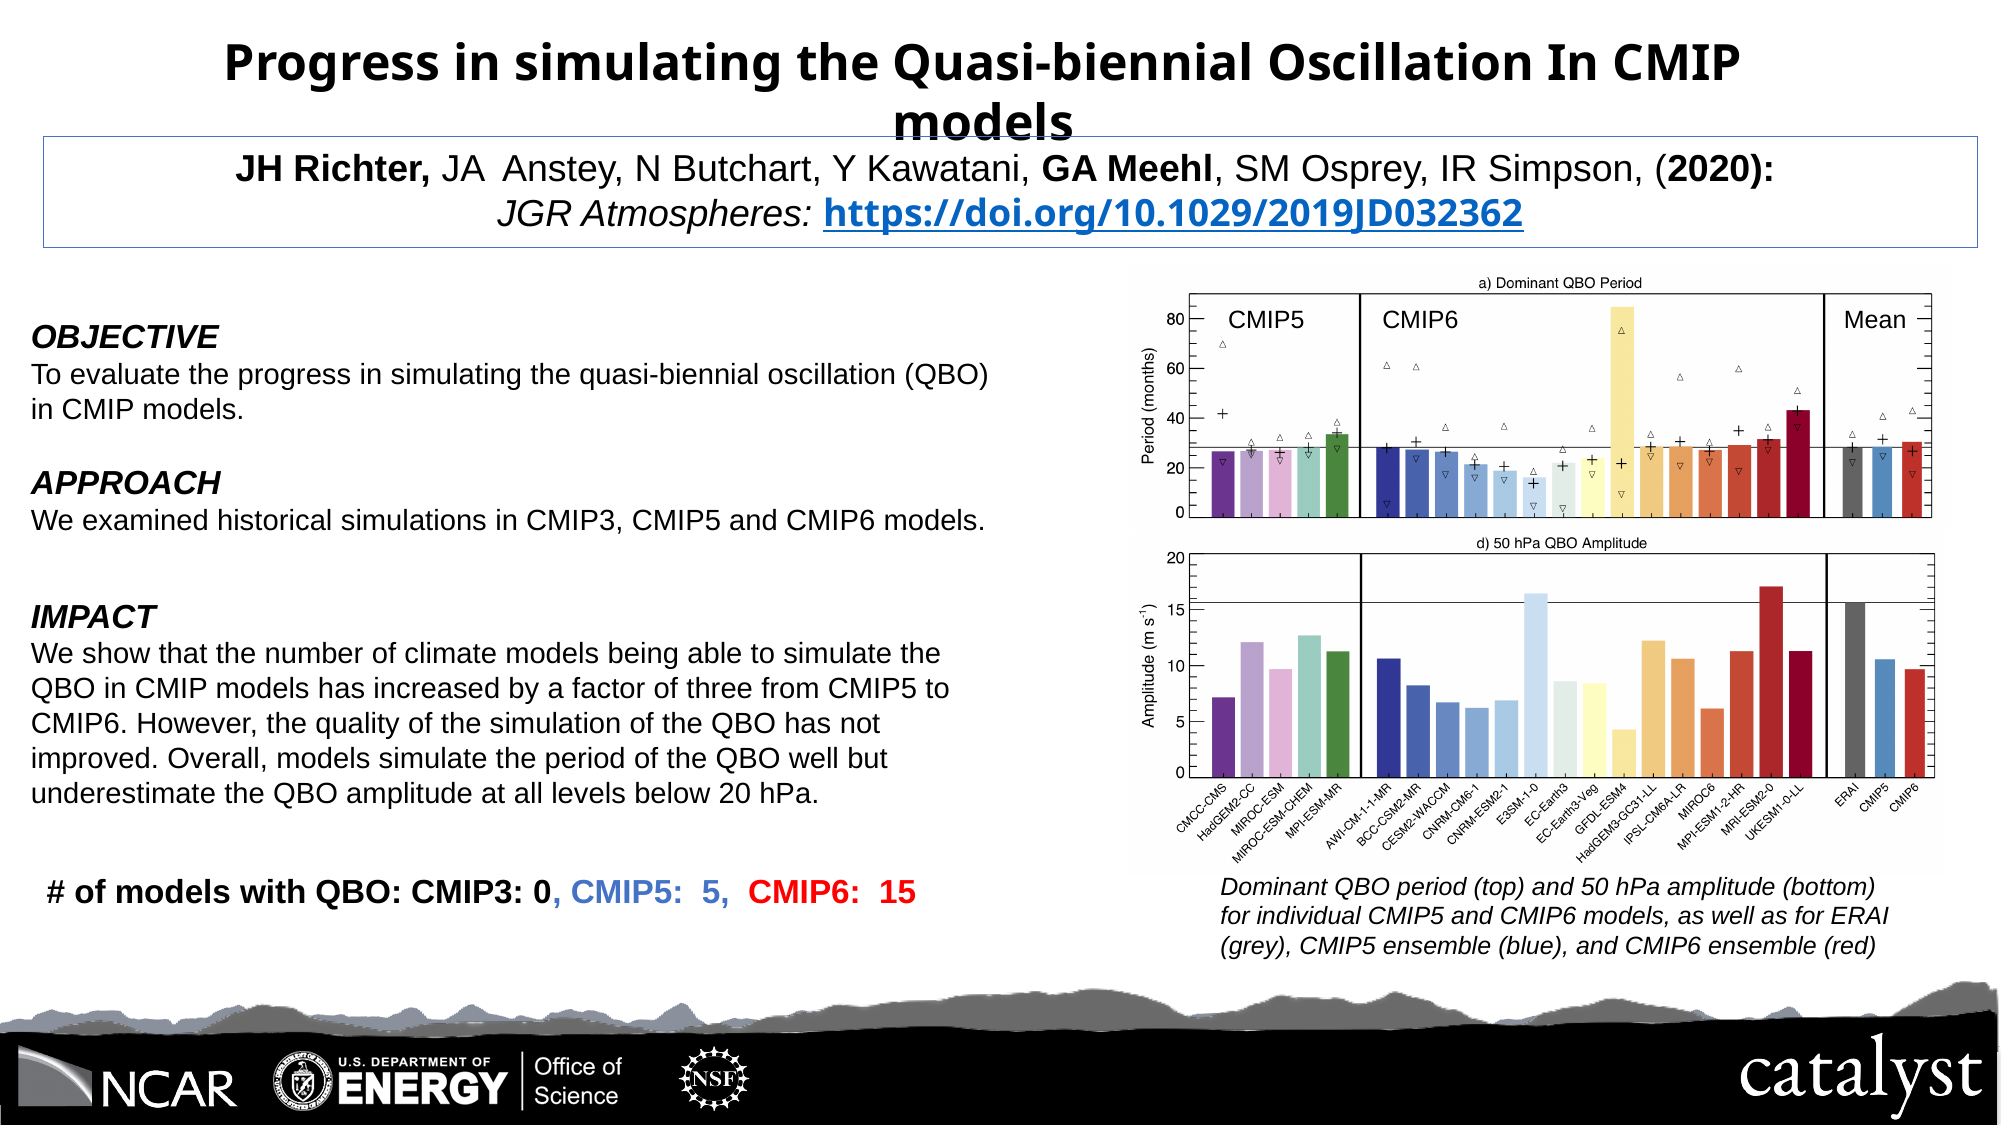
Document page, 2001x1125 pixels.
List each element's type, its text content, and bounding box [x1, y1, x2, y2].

text_box Progress in simulating the Quasi-biennial Oscillation In CMIP models [145, 23, 1822, 136]
text_box OBJECTIVE To evaluate the progress in simulating the quasi-biennial oscillation (QBO) in CMIP models. [16, 307, 1011, 433]
text_box # of models with QBO: CMIP3: 0, CMIP5: 5, CMIP6: 15 [31, 862, 932, 918]
picture [273, 1051, 622, 1111]
picture [0, 977, 1999, 1052]
text_box APPROACH We examined historical simulations in CMIP3, CMIP5 and CMIP6 models. [16, 453, 1008, 544]
picture [1129, 263, 1952, 876]
text_box Dominant QBO period (top) and 50 hPa amplitude (bottom) for individual CMIP5 and CMIP6 models, as well as for ERAI (grey), CMIP5 ensemble (blue), and CMIP6 ensemble (red) [1205, 876, 1922, 968]
text_box IMPACT We show that the number of climate models being able to simulate the QBO in CMIP models has increased by a factor of three from CMIP5 to CMIP6. However, the quality of the simulation of the QBO has not improved. Overall, models simulate the period of the QBO well but underestimate the QBO amplitude at all levels below 20 hPa. [16, 587, 1014, 817]
text_box JH Richter, JA Anstey, N Butchart, Y Kawatani, GA Meehl, SM Osprey, IR Simpson, (2020): JGR Atmospheres: https://doi.org/10.1029/2019JD032362 [43, 136, 1978, 248]
